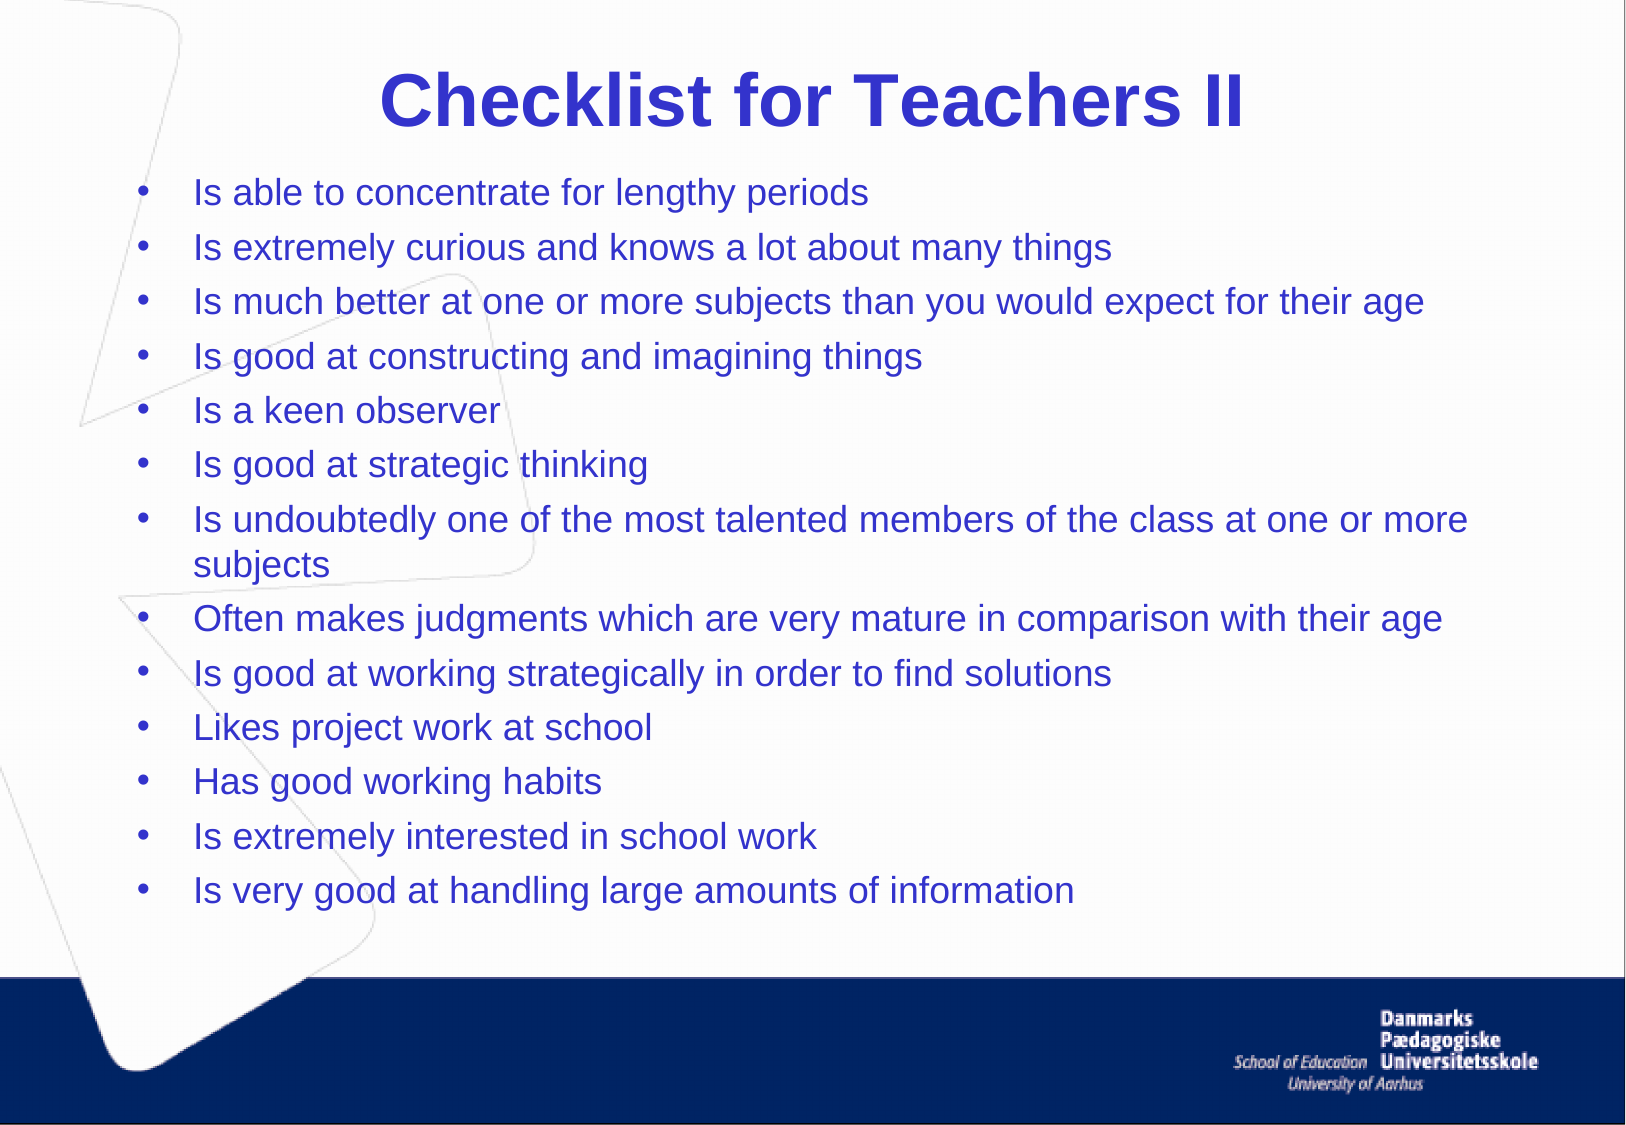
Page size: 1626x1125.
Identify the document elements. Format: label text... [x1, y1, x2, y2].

text_box Is able to concentrate for lengthy periods Is extremely curious and knows a lot about many things Is much better at one or more subjects than you would expect for their age Is good at constructing and imagining things Is a keen observer Is good at strategic thinking Is undoubtedly one of the most talented members of the class at one or more subjects Often makes judgments which are very mature in comparison with their age Is good at working strategically in order to find solutions Likes project work at school Has good working habits Is extremely interested in school work Is very good at handling large amounts of information [121, 160, 1504, 1000]
picture [0, 0, 1626, 1125]
title Checklist for Teachers II [121, 31, 1504, 160]
